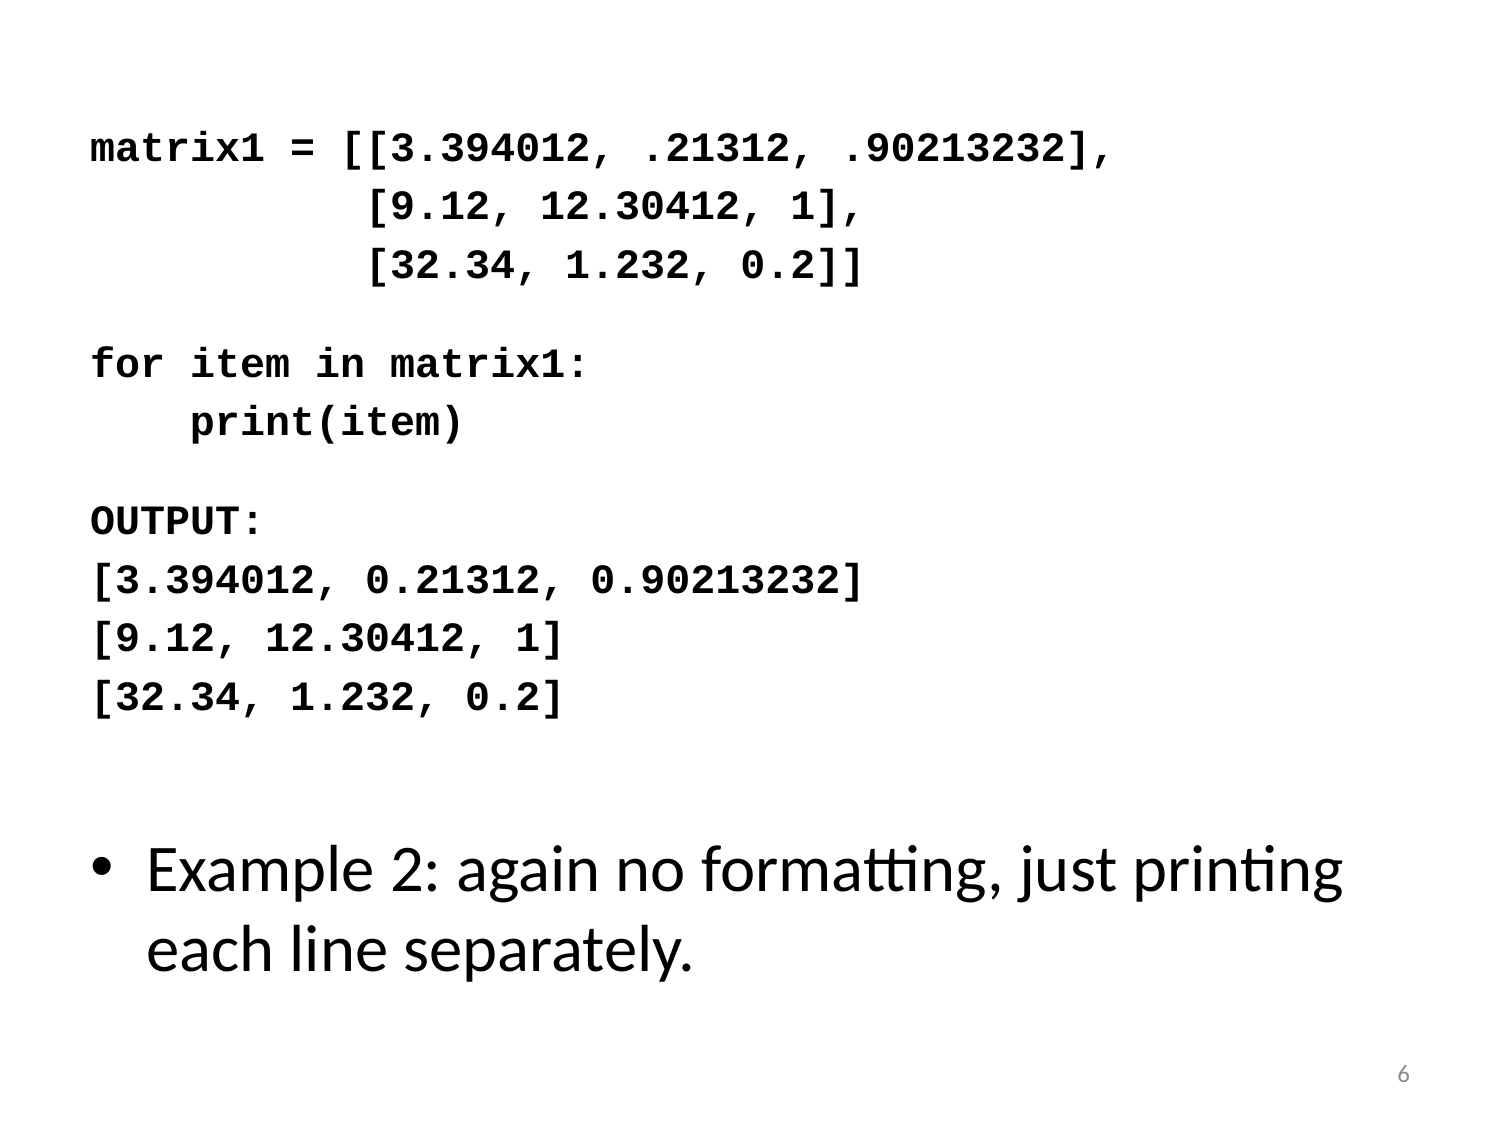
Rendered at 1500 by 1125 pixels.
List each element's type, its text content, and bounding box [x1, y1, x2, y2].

slide_number 6 [1074, 1042, 1425, 1103]
list matrix1 = [[3.394012, .21312, .90213232], [9.12, 12.30412, 1], [32.34, 1.232, 0.2]] for item in matrix1: print(item) OUTPUT: [3.394012, 0.21312, 0.90213232] [9.12, 12.30412, 1] [32.34, 1.232, 0.2] Example 2: again no formatting, just printing each line separately. [75, 112, 1425, 855]
